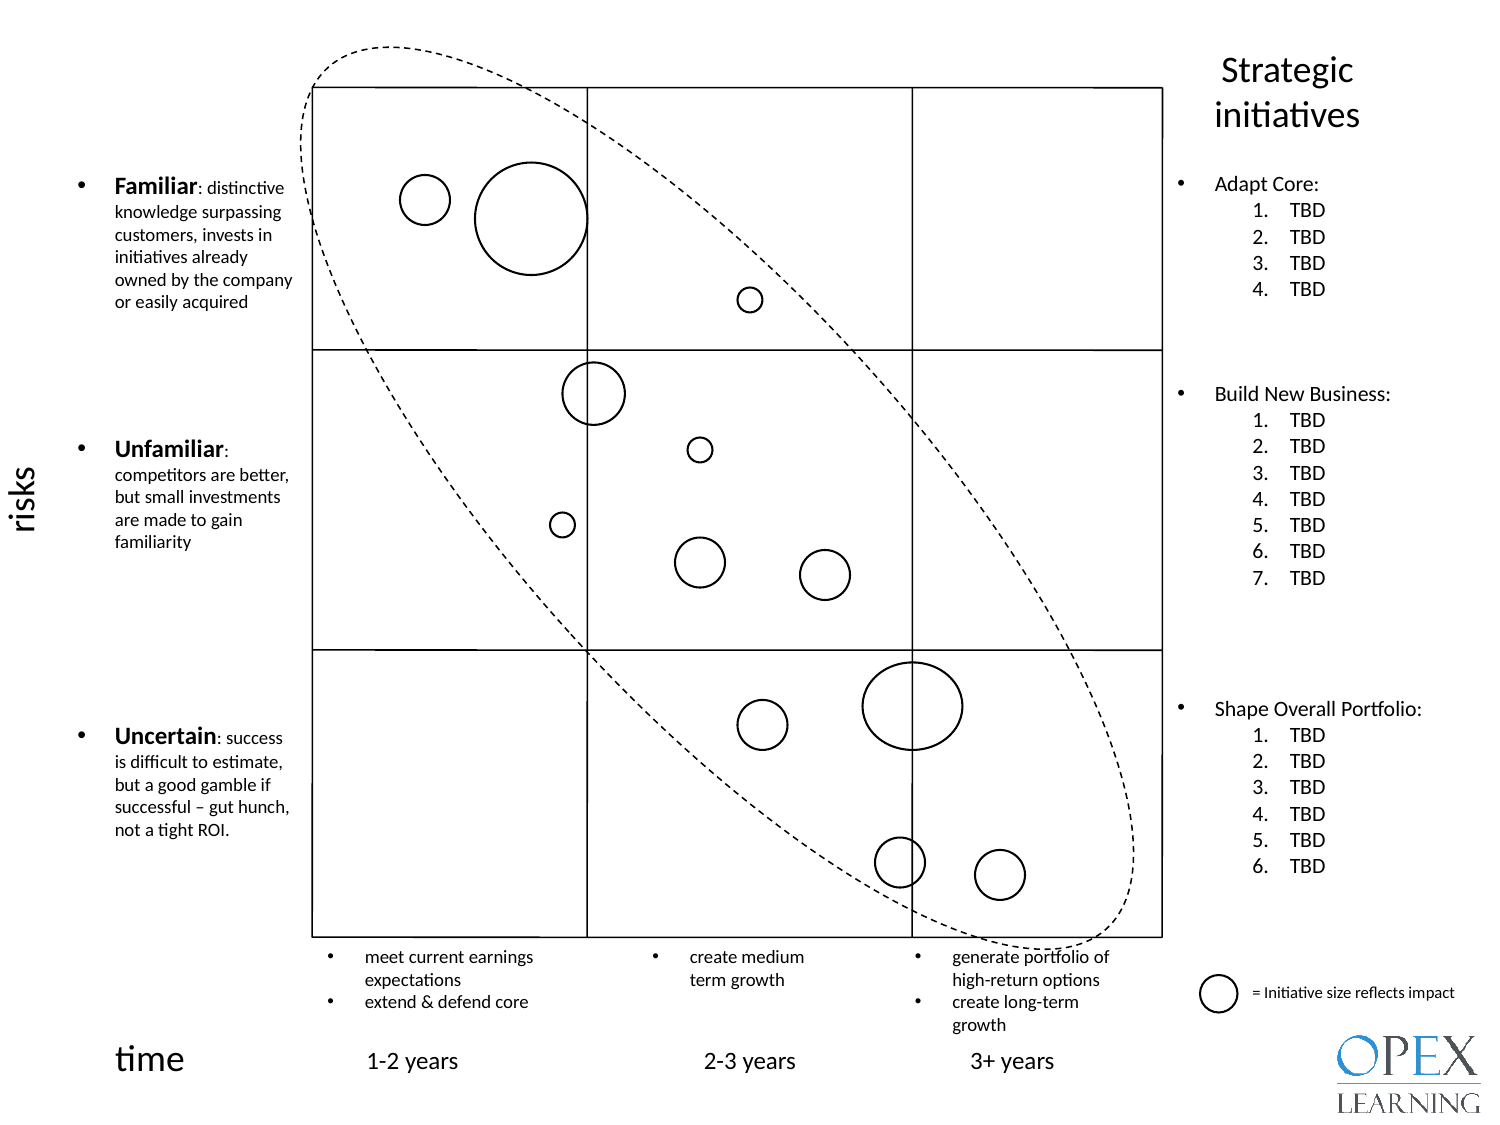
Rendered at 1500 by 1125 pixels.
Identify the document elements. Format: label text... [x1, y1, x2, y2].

text_box Adapt Core: TBD TBD TBD TBD Build New Business: TBD TBD TBD TBD TBD TBD TBD Shape Overall Portfolio: TBD TBD TBD TBD TBD TBD [1166, 162, 1475, 886]
text_box [311, 45, 525, 86]
text_box 3+ years [950, 1037, 1075, 1083]
text_box generate portfolio of high-return options create long-term growth [900, 947, 1150, 1043]
text_box [1017, 947, 1069, 952]
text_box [311, 87, 1163, 938]
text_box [1199, 974, 1476, 1013]
text_box time [87, 1026, 213, 1087]
text_box meet current earnings expectations extend & defend core [312, 946, 563, 1020]
text_box 2-3 years [687, 1037, 813, 1083]
text_box risks [0, 437, 50, 563]
text_box [298, 103, 306, 193]
text_box create medium term growth [637, 947, 850, 998]
text_box Uncertain: success is difficult to estimate, but a good gamble if successful – gut hunch, not a tight ROI. [62, 712, 306, 848]
picture [1337, 1035, 1481, 1113]
text_box Unfamiliar: competitors are better, but small investments are made to gain familiarity [62, 425, 306, 560]
text_box 1-2 years [350, 1037, 475, 1083]
text_box Familiar: distinctive knowledge surpassing customers, invests in initiatives already owned by the company or easily acquired [62, 162, 306, 320]
text_box Strategic initiatives [1137, 37, 1438, 143]
